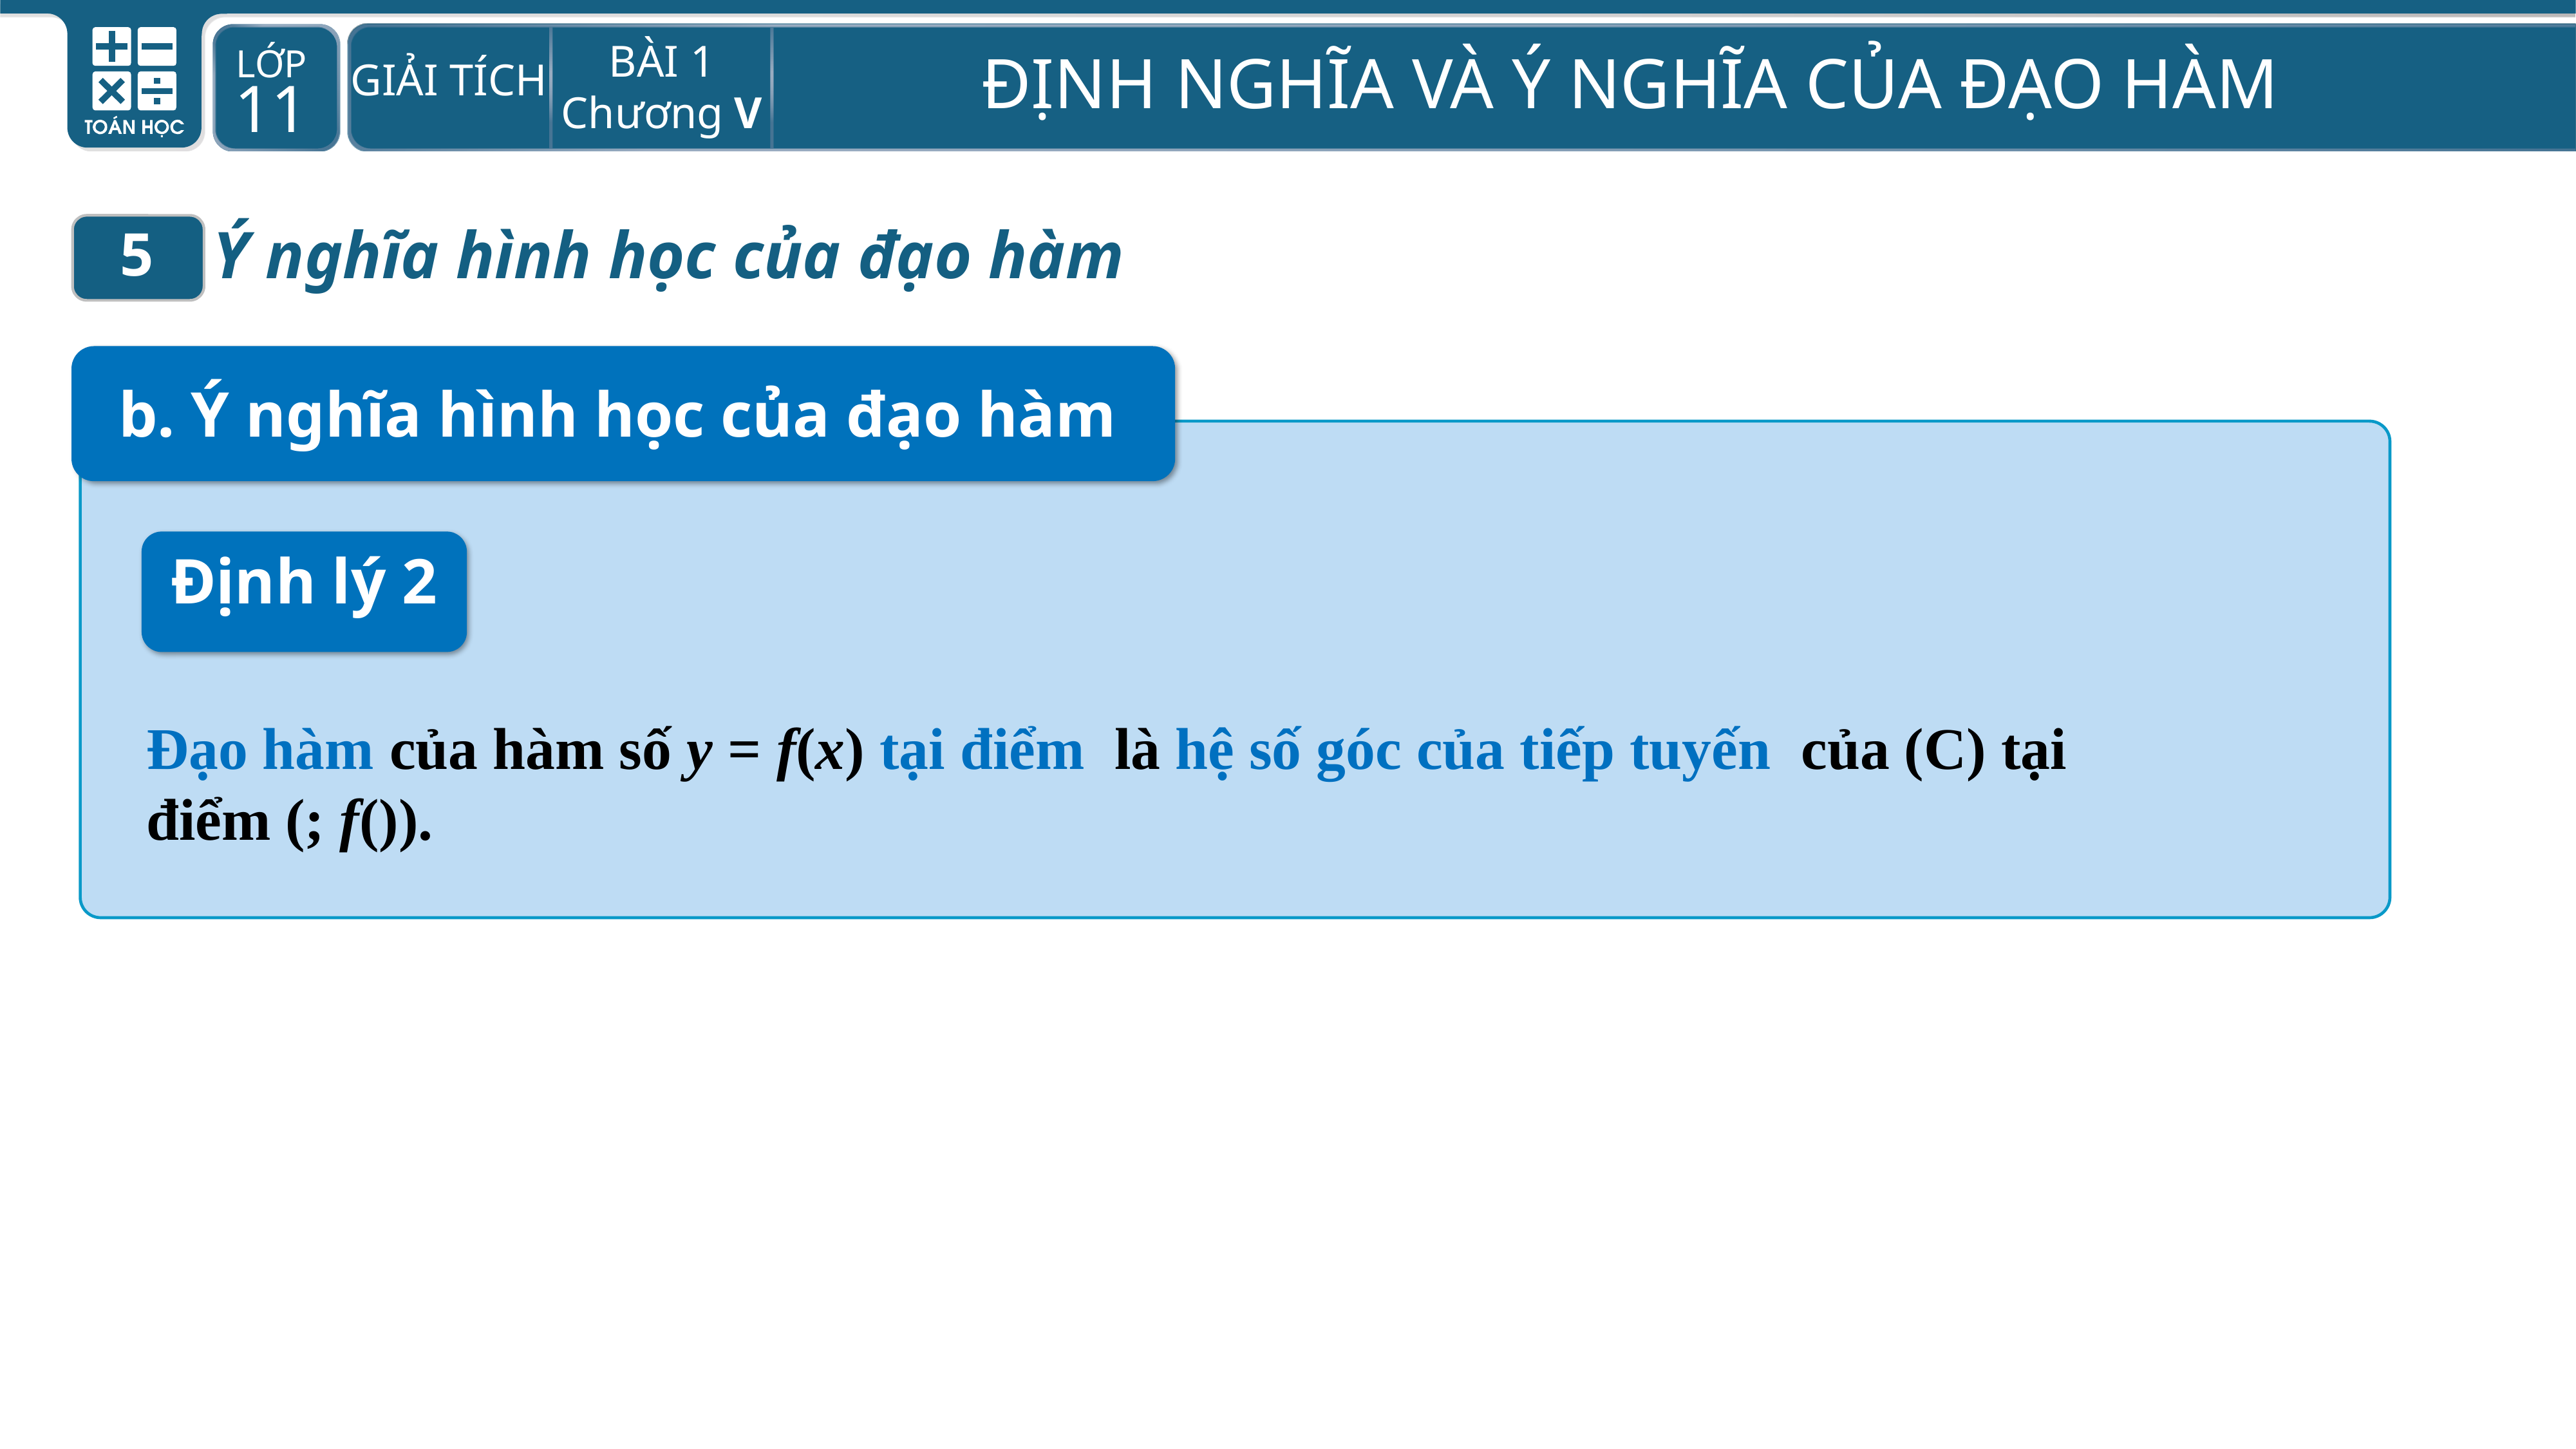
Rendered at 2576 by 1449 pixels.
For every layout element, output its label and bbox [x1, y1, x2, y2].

text_box [72, 209, 2362, 301]
text_box [71, 346, 2391, 918]
